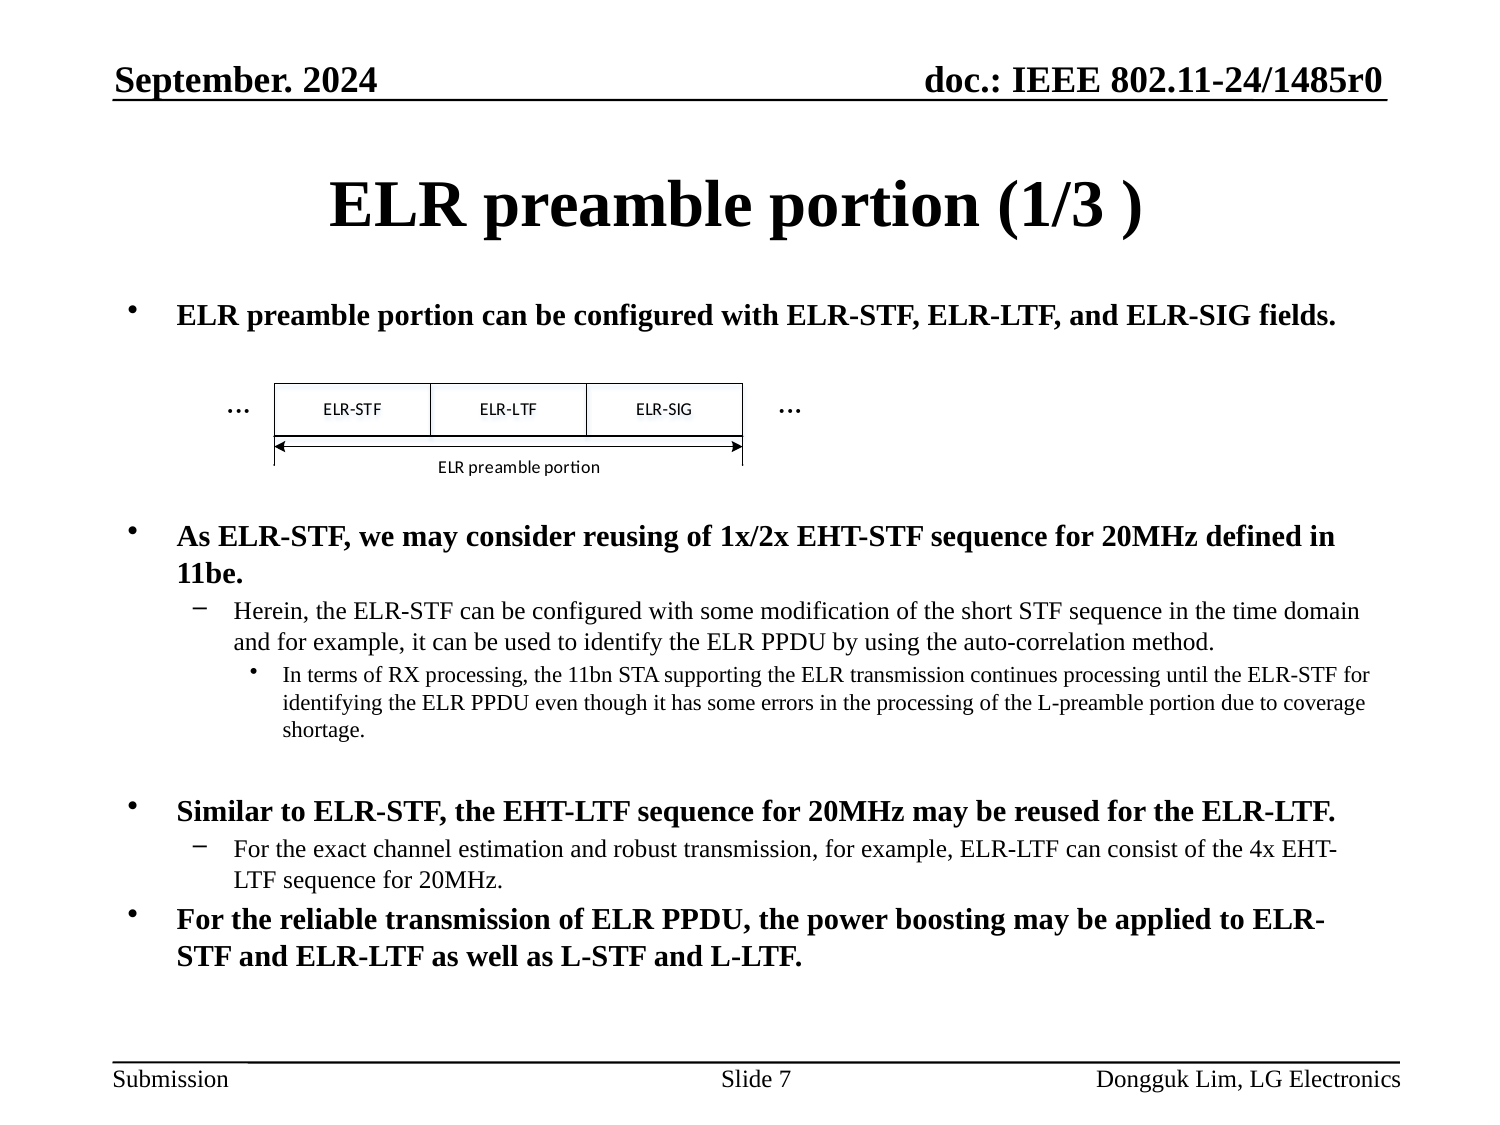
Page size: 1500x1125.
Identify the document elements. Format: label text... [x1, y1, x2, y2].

footer Dongguk Lim, LG Electronics [1092, 1061, 1402, 1093]
text_box ∙∙∙ [211, 382, 262, 437]
list ELR preamble portion can be configured with ELR-STF, ELR-LTF, and ELR-SIG fields. As ELR-STF, we may consider reusing of 1x/2x EHT-STF sequence for 20MHz defined in 11be. Herein, the ELR-STF can be configured with some modification of the short STF sequence in the time domain and for example, it can be used to identify the ELR PPDU by using the auto-correlation method. In terms of RX processing, the 11bn STA supporting the ELR transmission continues processing until the ELR-STF for identifying the ELR PPDU even though it has some errors in the processing of the L-preamble portion due to coverage shortage. Similar to ELR-STF, the EHT-LTF sequence for 20MHz may be reused for the ELR-LTF. For the exact channel estimation and robust transmission, for example, ELR-LTF can consist of the 4x EHT-LTF sequence for 20MHz. For the reliable transmission of ELR PPDU, the power boosting may be applied to ELR-STF and ELR-LTF as well as L-STF and L-LTF. [112, 287, 1388, 1000]
picture [266, 378, 751, 488]
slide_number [114, 54, 381, 101]
title ELR preamble portion (1/3 ) [99, 125, 1375, 275]
slide_number Slide 7 [712, 1061, 800, 1093]
text_box ∙∙∙ [762, 382, 818, 437]
